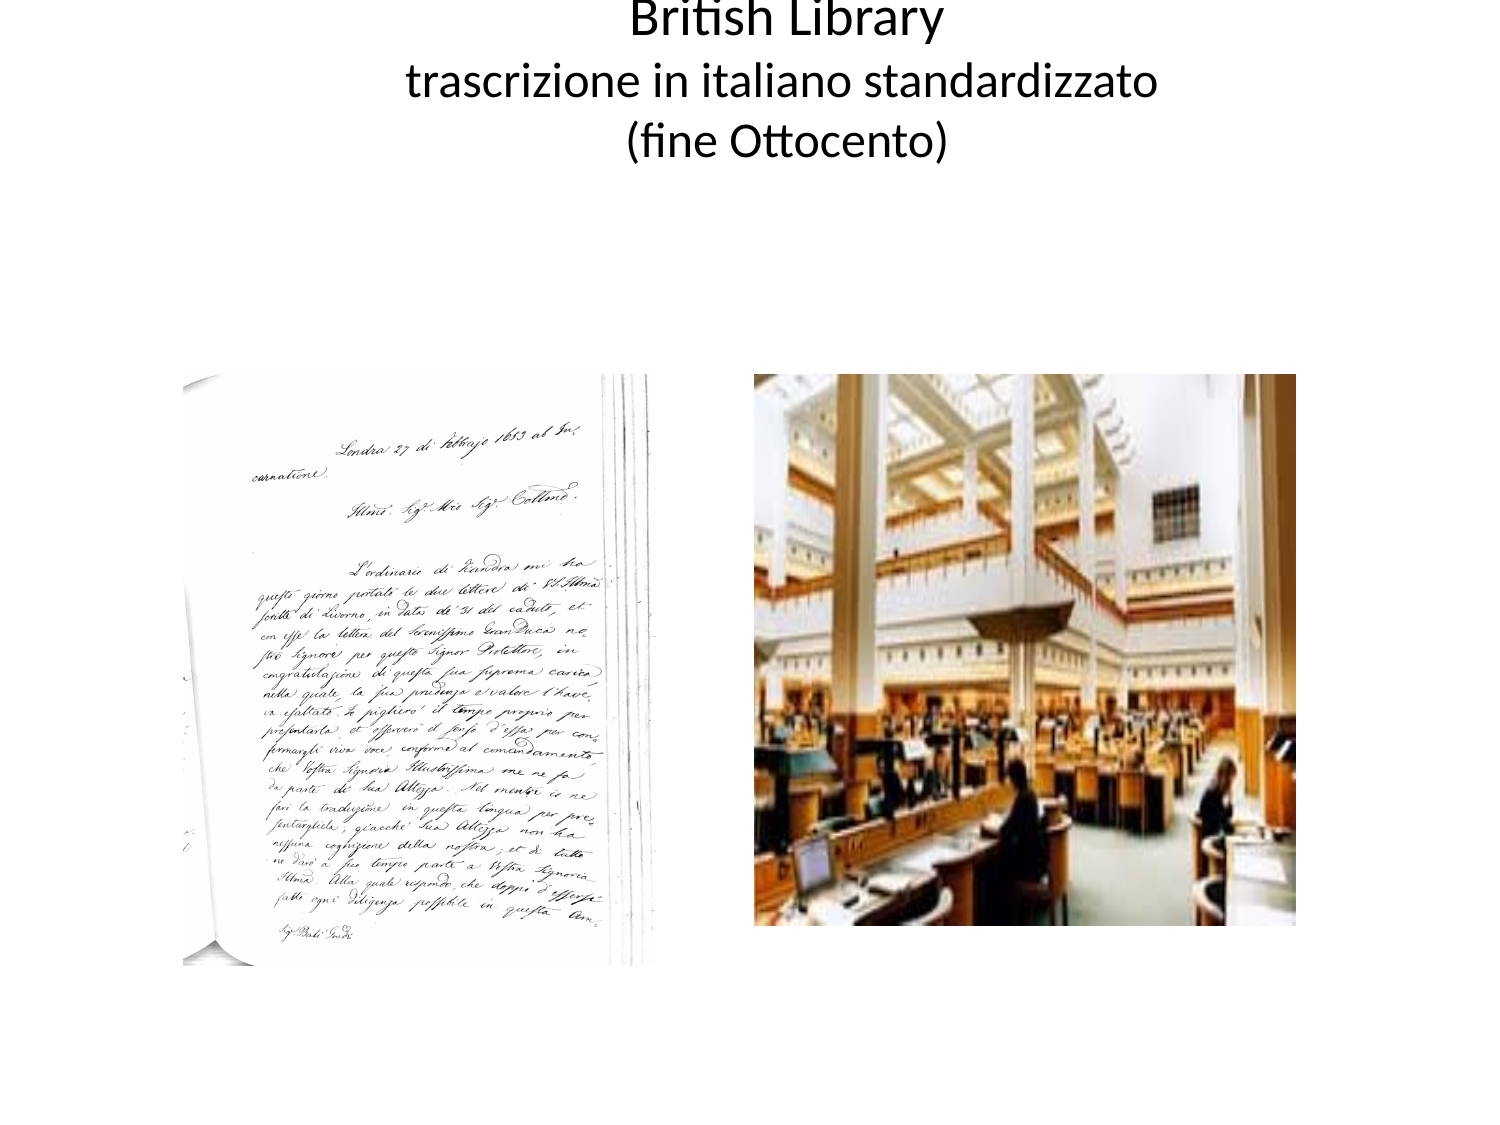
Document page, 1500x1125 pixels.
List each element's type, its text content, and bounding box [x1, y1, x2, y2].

title British Library trascrizione in italiano standardizzato (fine Ottocento) [75, 0, 1500, 250]
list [754, 374, 1296, 927]
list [182, 374, 656, 966]
